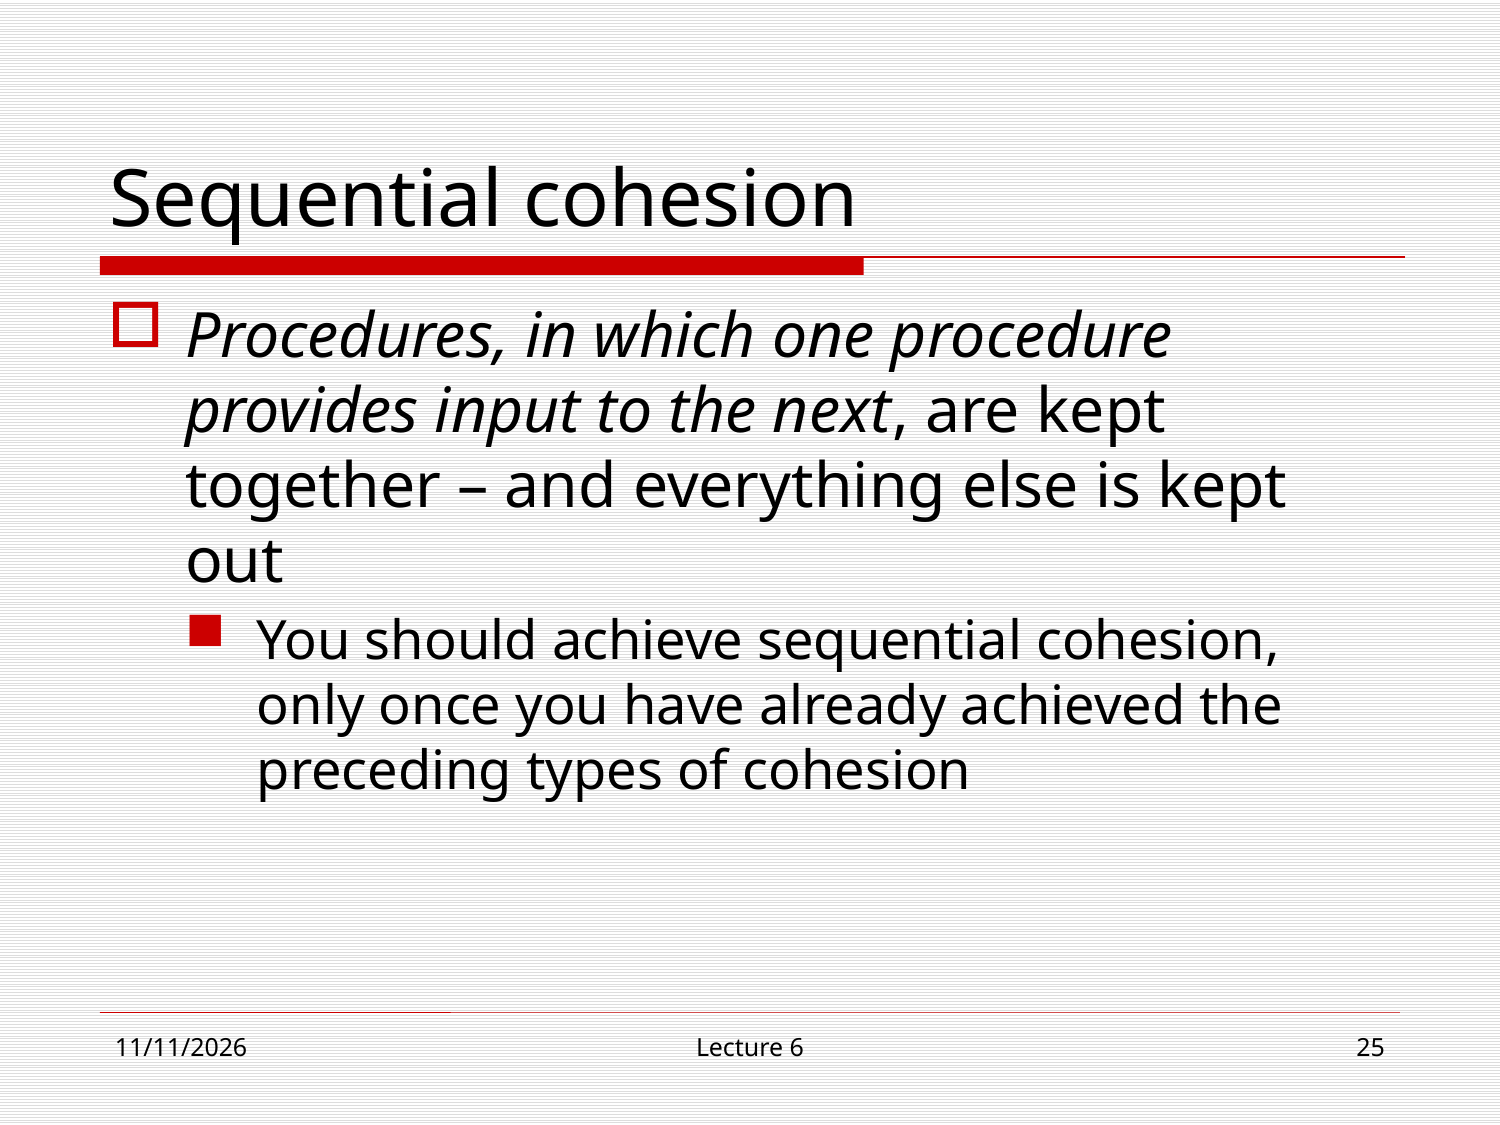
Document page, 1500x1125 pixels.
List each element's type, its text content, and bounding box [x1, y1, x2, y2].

slide_number 25 [1074, 1024, 1401, 1103]
footer Lecture 6 [512, 1024, 988, 1103]
title Sequential cohesion [94, 50, 1407, 250]
list Procedures, in which one procedure provides input to the next, are kept together – and everything else is kept out You should achieve sequential cohesion, only once you have already achieved the preceding types of cohesion [92, 287, 1406, 988]
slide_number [99, 1024, 426, 1103]
